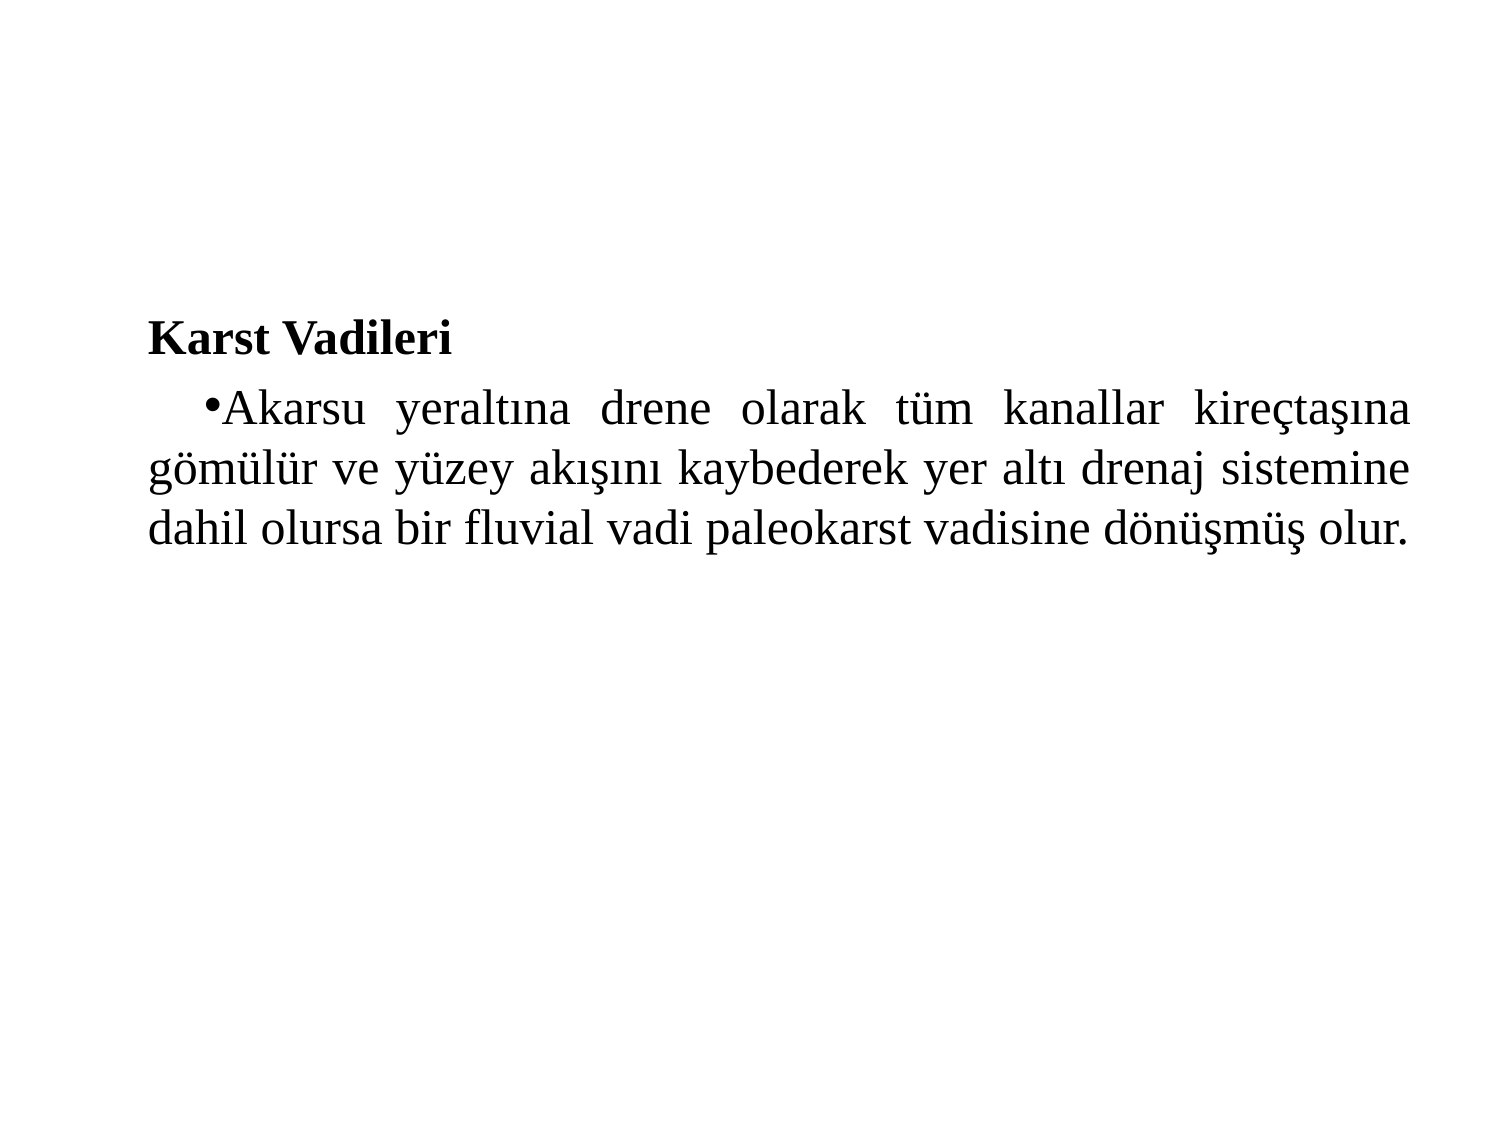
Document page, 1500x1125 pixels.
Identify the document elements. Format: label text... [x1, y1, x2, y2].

list Karst Vadileri Akarsu yeraltına drene olarak tüm kanallar kireçtaşına gömülür ve yüzey akışını kaybederek yer altı drenaj sistemine dahil olursa bir fluvial vadi paleokarst vadisine dönüşmüş olur. [76, 267, 1427, 1125]
